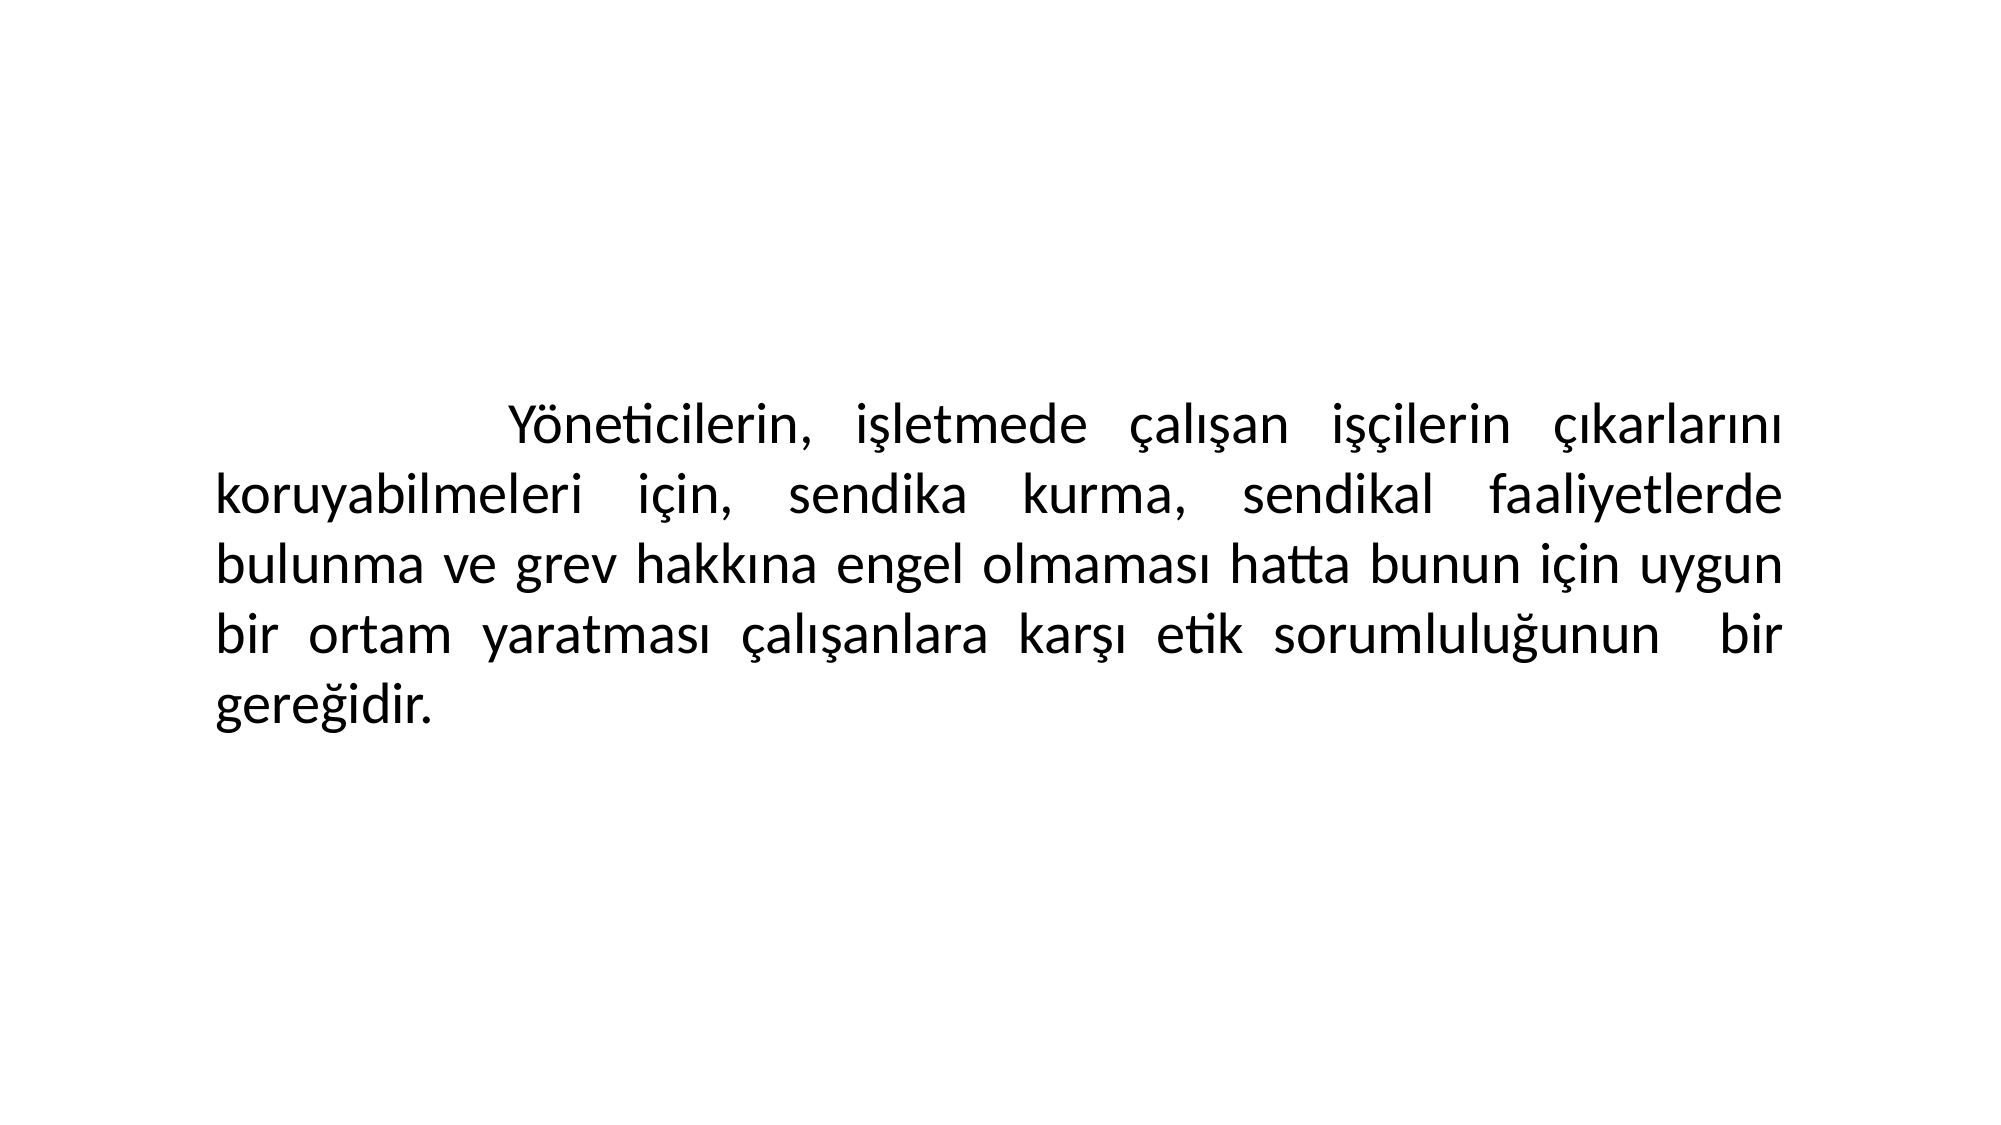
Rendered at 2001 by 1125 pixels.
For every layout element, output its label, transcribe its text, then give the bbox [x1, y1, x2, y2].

text_box Yöneticilerin, işletmede çalışan işçilerin çıkarlarını koruyabilmeleri için, sendika kurma, sendikal faaliyetlerde bulunma ve grev hakkına engel olmaması hatta bunun için uygun bir ortam yaratması çalışanlara karşı etik sorumluluğunun bir gereğidir. [201, 378, 1799, 743]
